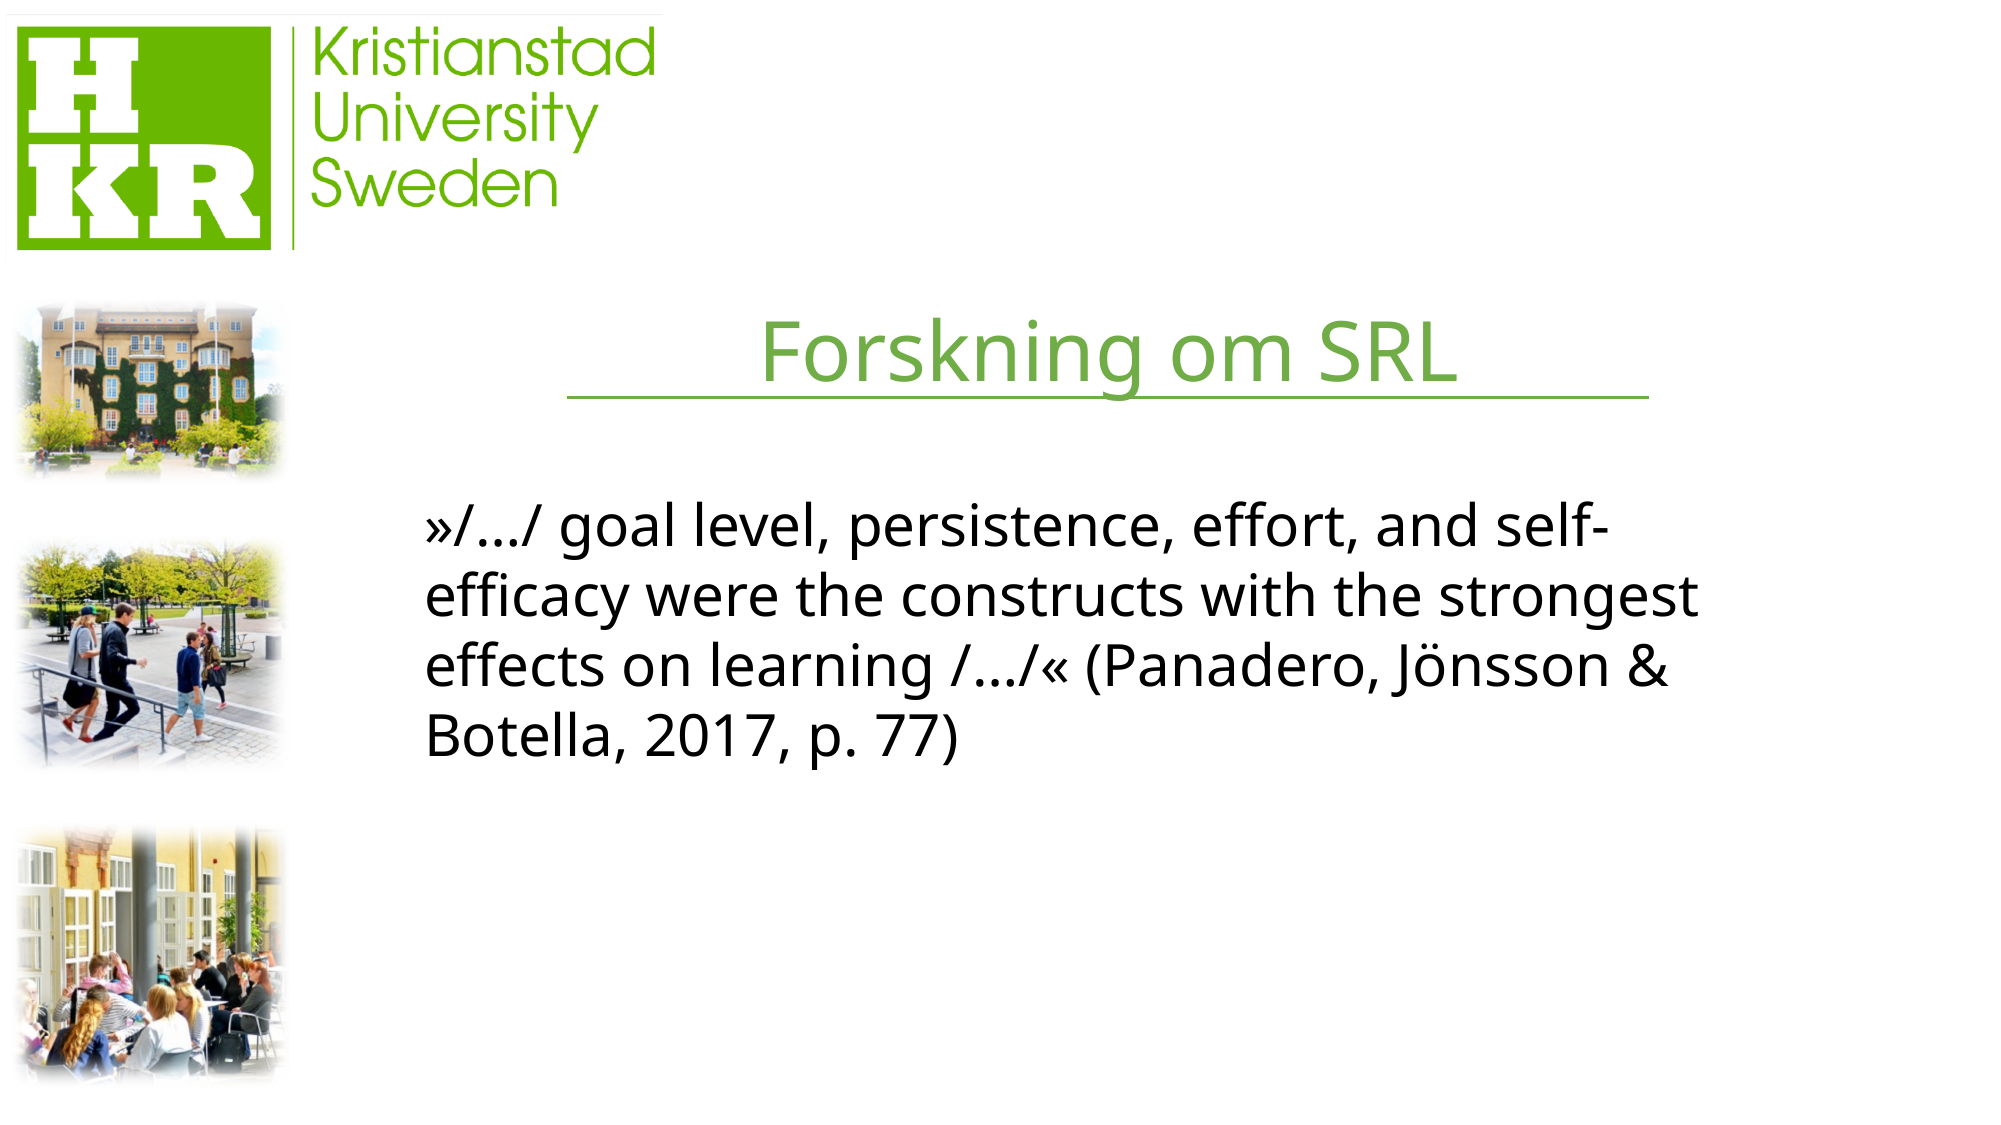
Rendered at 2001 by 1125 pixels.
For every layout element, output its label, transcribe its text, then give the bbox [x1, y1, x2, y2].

picture [5, 13, 663, 264]
text_box Forskning om SRL »/…/ goal level, persistence, effort, and self-efficacy were the constructs with the strongest effects on learning /…/« (Panadero, Jönsson & Botella, 2017, p. 77) [409, 290, 1809, 776]
picture [44, 566, 258, 742]
picture [43, 855, 258, 1055]
picture [44, 331, 258, 453]
